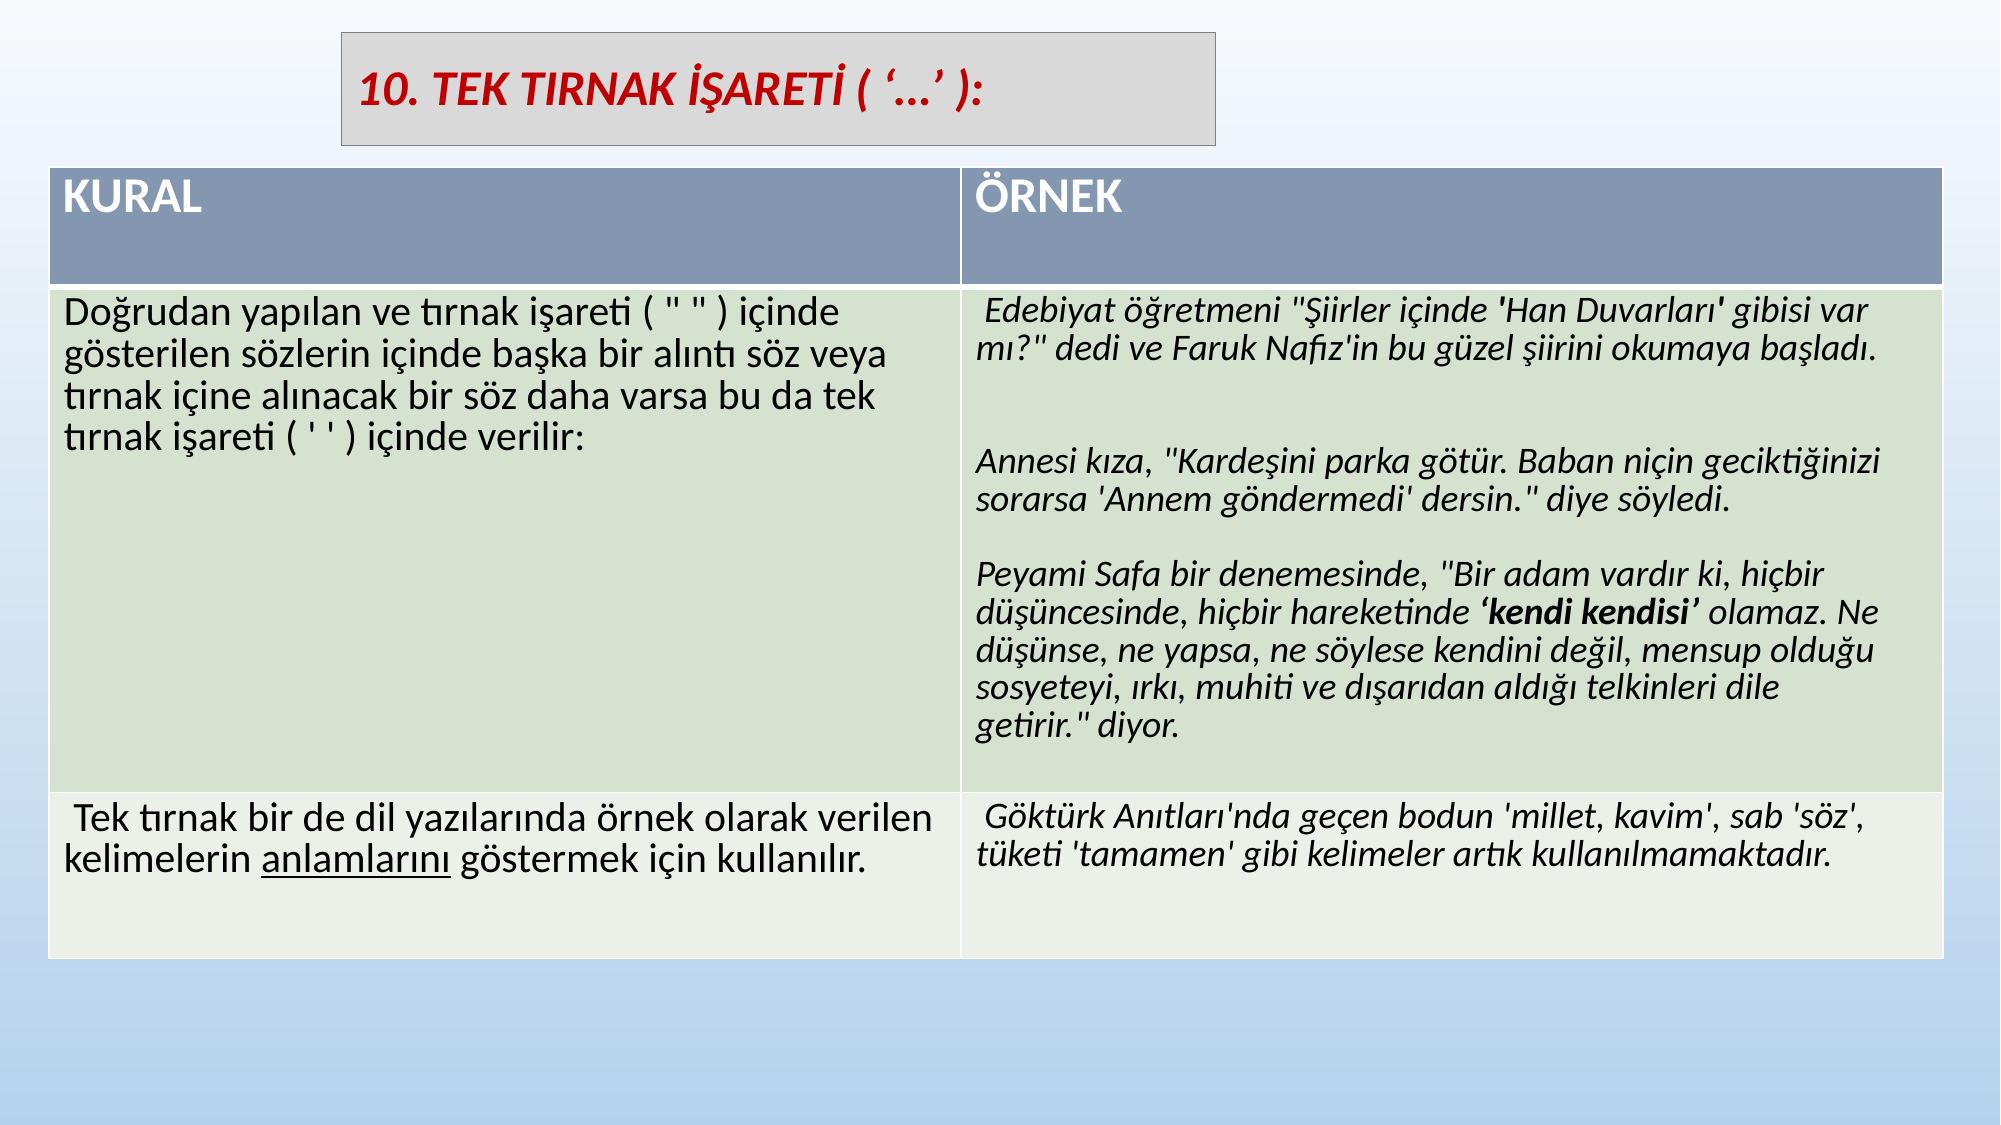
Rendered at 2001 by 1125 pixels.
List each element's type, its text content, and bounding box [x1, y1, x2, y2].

table_header ÖRNEK [962, 168, 1942, 284]
table_cell Doğrudan yapılan ve tırnak işareti ( " " ) içinde gösterilen sözlerin içinde başka bir alıntı söz veya tırnak içine alınacak bir söz daha varsa bu da tek tırnak işareti ( ' ' ) içinde verilir: [50, 290, 960, 792]
table_cell Tek tırnak bir de dil yazılarında örnek olarak verilen kelimelerin anlamlarını göstermek için kullanılır. [50, 793, 960, 958]
title 10. TEK TIRNAK İŞARETİ ( ‘…’ ): [341, 32, 1216, 146]
table_cell Göktürk Anıtları'nda geçen bodun 'millet, kavim', sab 'söz', tüketi 'tamamen' gibi kelimeler artık kullanılmamaktadır. [962, 793, 1942, 958]
table_header KURAL [50, 168, 960, 284]
table_cell Edebiyat öğretmeni "Şiirler içinde 'Han Duvarları' gibisi var mı?" dedi ve Faruk Nafiz'in bu güzel şiirini okumaya başladı. Annesi kıza, "Kardeşini parka götür. Baban niçin geciktiğinizi sorarsa 'Annem göndermedi' dersin." diye söyledi. Peyami Safa bir denemesinde, "Bir adam vardır ki, hiçbir düşüncesinde, hiçbir hareketinde ‘kendi kendisi’ olamaz. Ne düşünse, ne yapsa, ne söylese kendini değil, men­sup olduğu sosyeteyi, ırkı, muhiti ve dışarıdan aldığı telkinleri dile getirir." diyor. [962, 290, 1942, 792]
